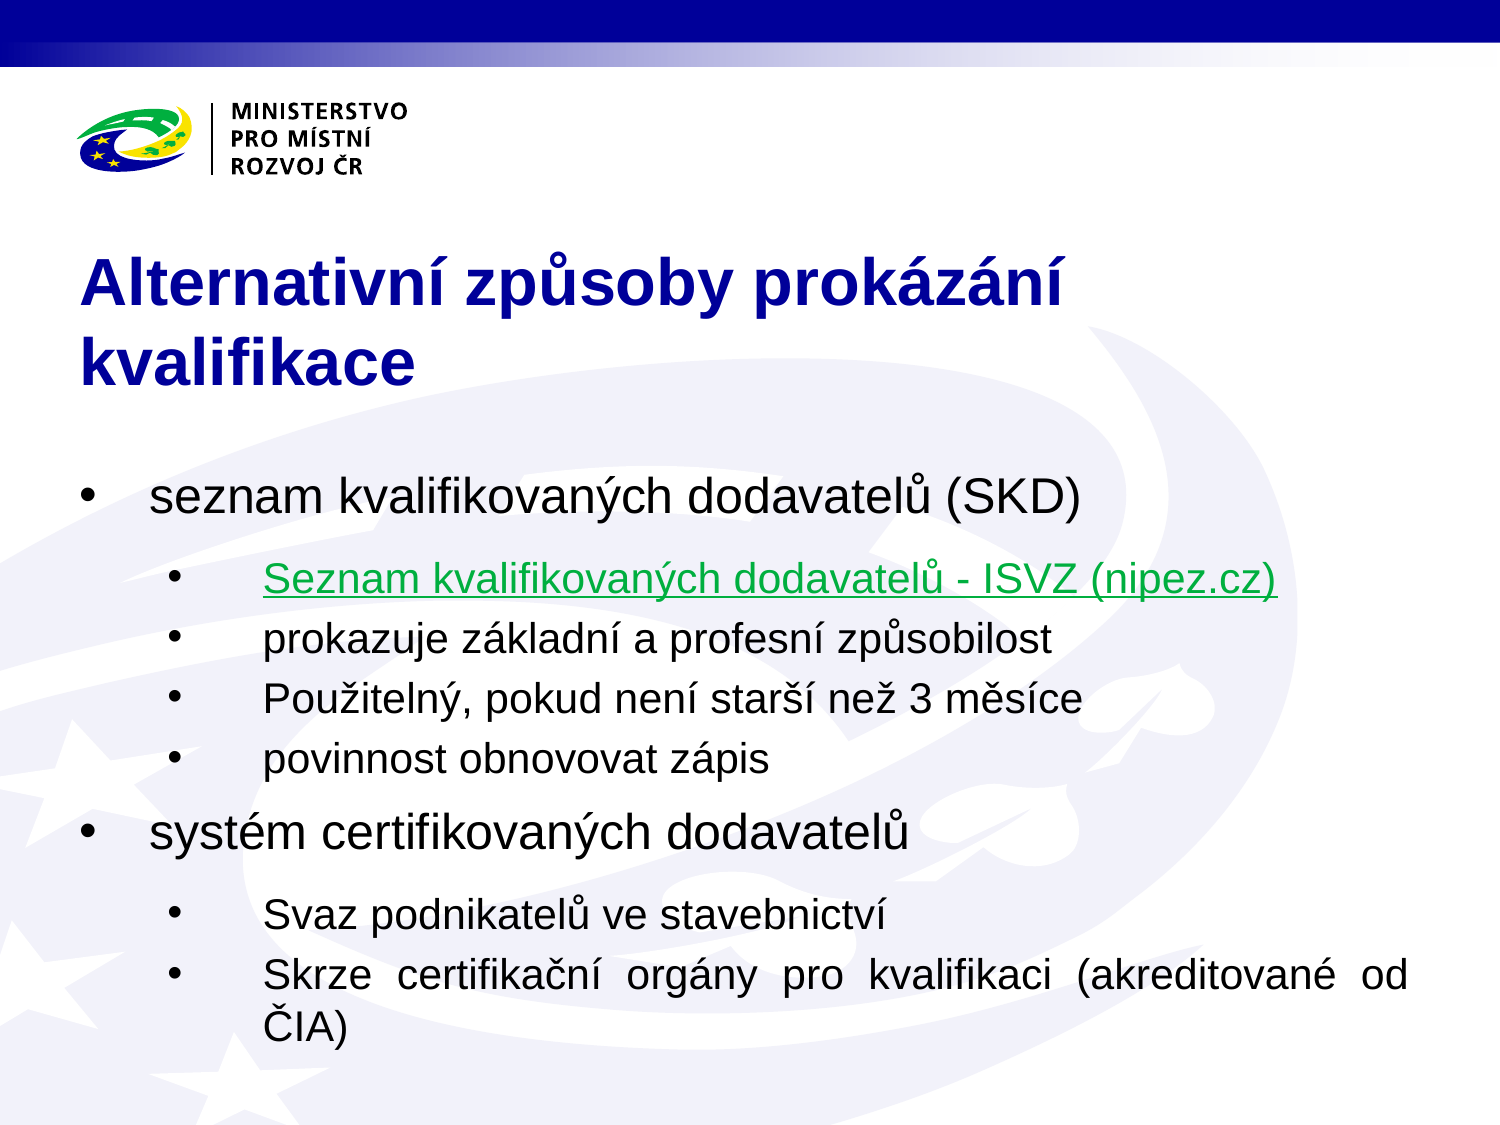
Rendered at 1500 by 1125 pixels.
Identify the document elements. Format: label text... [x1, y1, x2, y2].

title Alternativní způsoby prokázání kvalifikace [64, 231, 1425, 315]
list seznam kvalifikovaných dodavatelů (SKD) Seznam kvalifikovaných dodavatelů - ISVZ (nipez.cz) prokazuje základní a profesní způsobilost Použitelný, pokud není starší než 3 měsíce povinnost obnovovat zápis systém certifikovaných dodavatelů Svaz podnikatelů ve stavebnictví Skrze certifikační orgány pro kvalifikaci (akreditované od ČIA) [64, 456, 1425, 1059]
